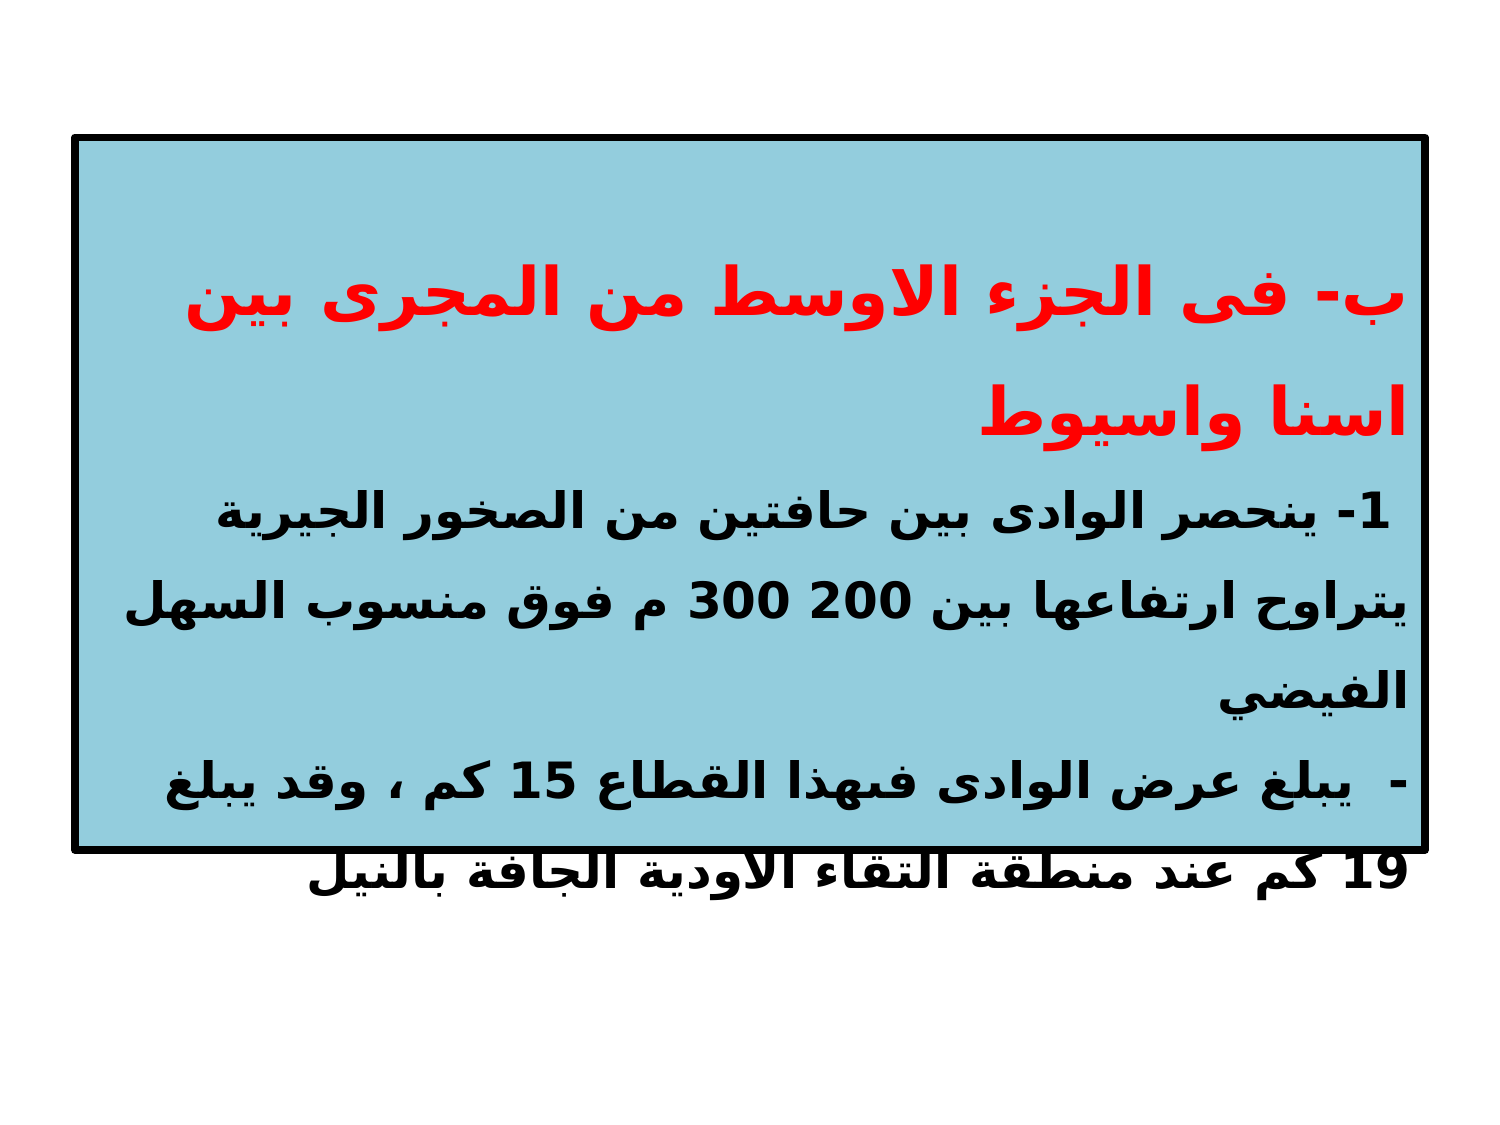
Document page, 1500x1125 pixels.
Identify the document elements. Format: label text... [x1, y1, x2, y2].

title ب- فى الجزء الاوسط من المجرى بين اسنا واسيوط 1- ينحصر الوادى بين حافتين من الصخور الجيرية يتراوح ارتفاعها بين 200 300 م فوق منسوب السهل الفيضي - يبلغ عرض الوادى فىهذا القطاع 15 كم ، وقد يبلغ 19 كم عند منطقة التقاء الاودية الجافة بالنيل [75, 137, 1425, 850]
